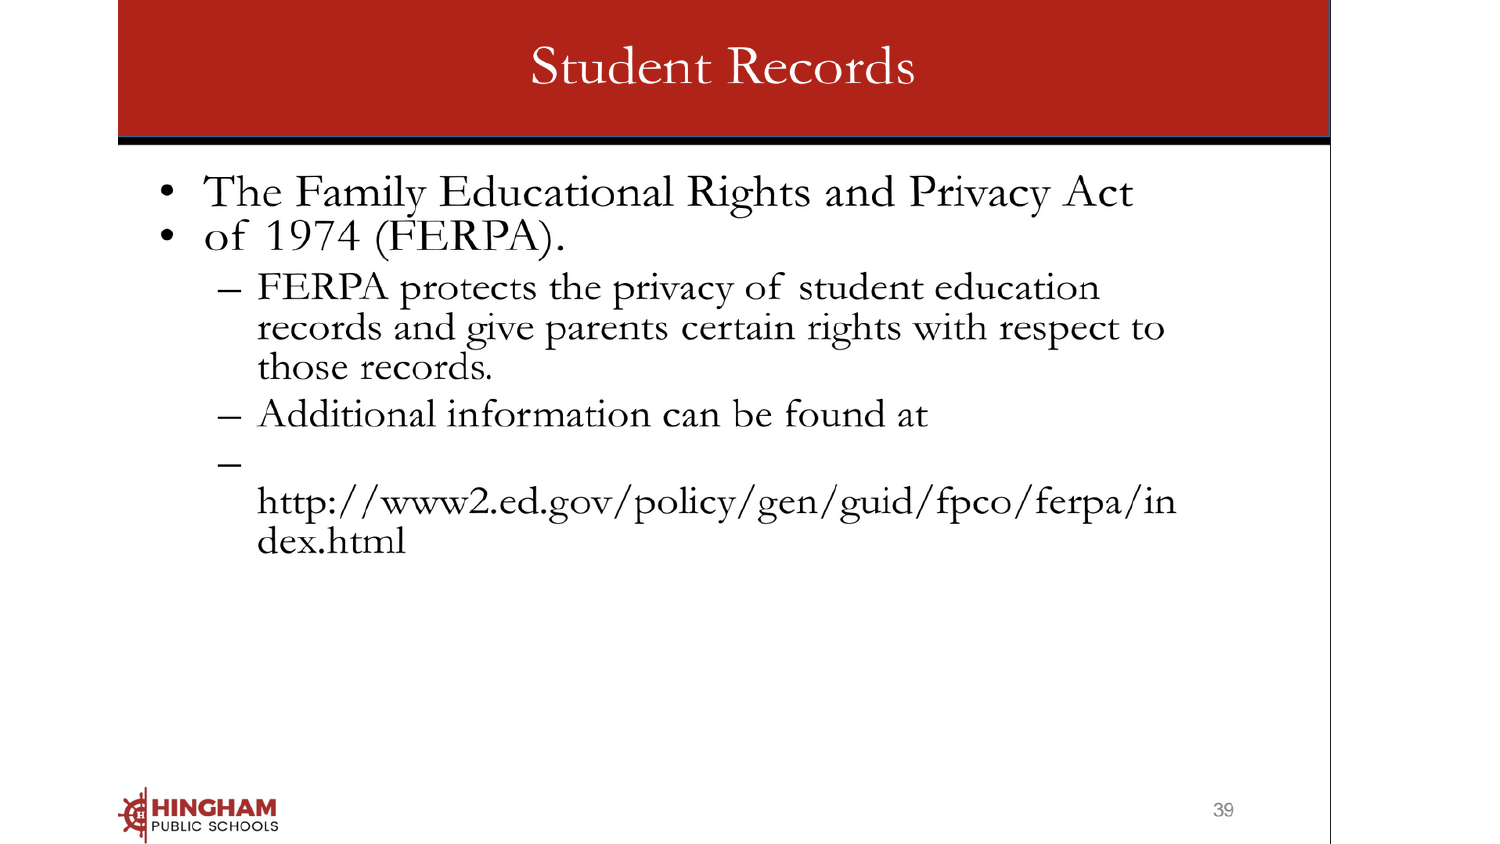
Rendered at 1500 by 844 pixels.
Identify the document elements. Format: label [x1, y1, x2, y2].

picture [118, 0, 1331, 844]
